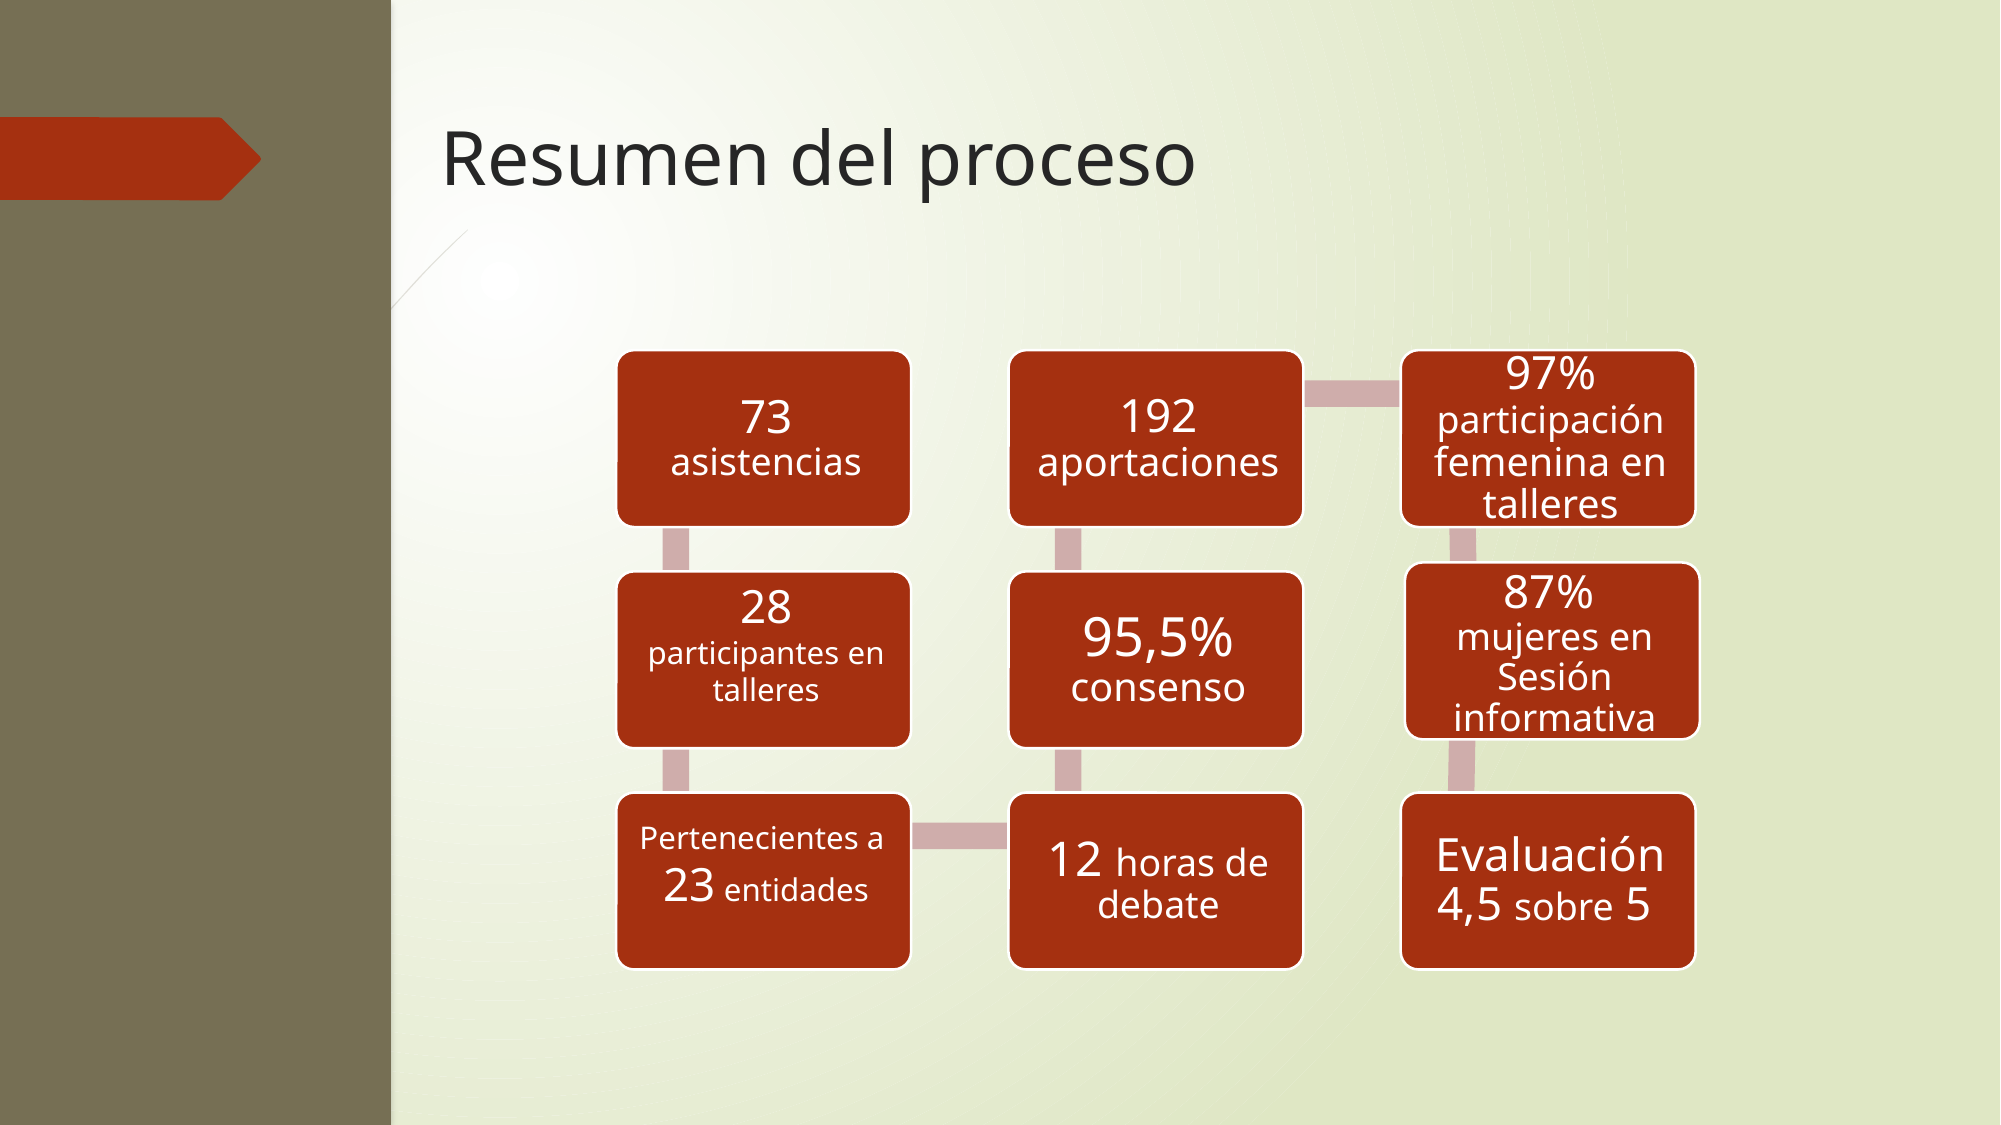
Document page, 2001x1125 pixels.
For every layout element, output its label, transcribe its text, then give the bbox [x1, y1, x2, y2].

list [424, 349, 1888, 971]
title Resumen del proceso [425, 102, 1888, 313]
